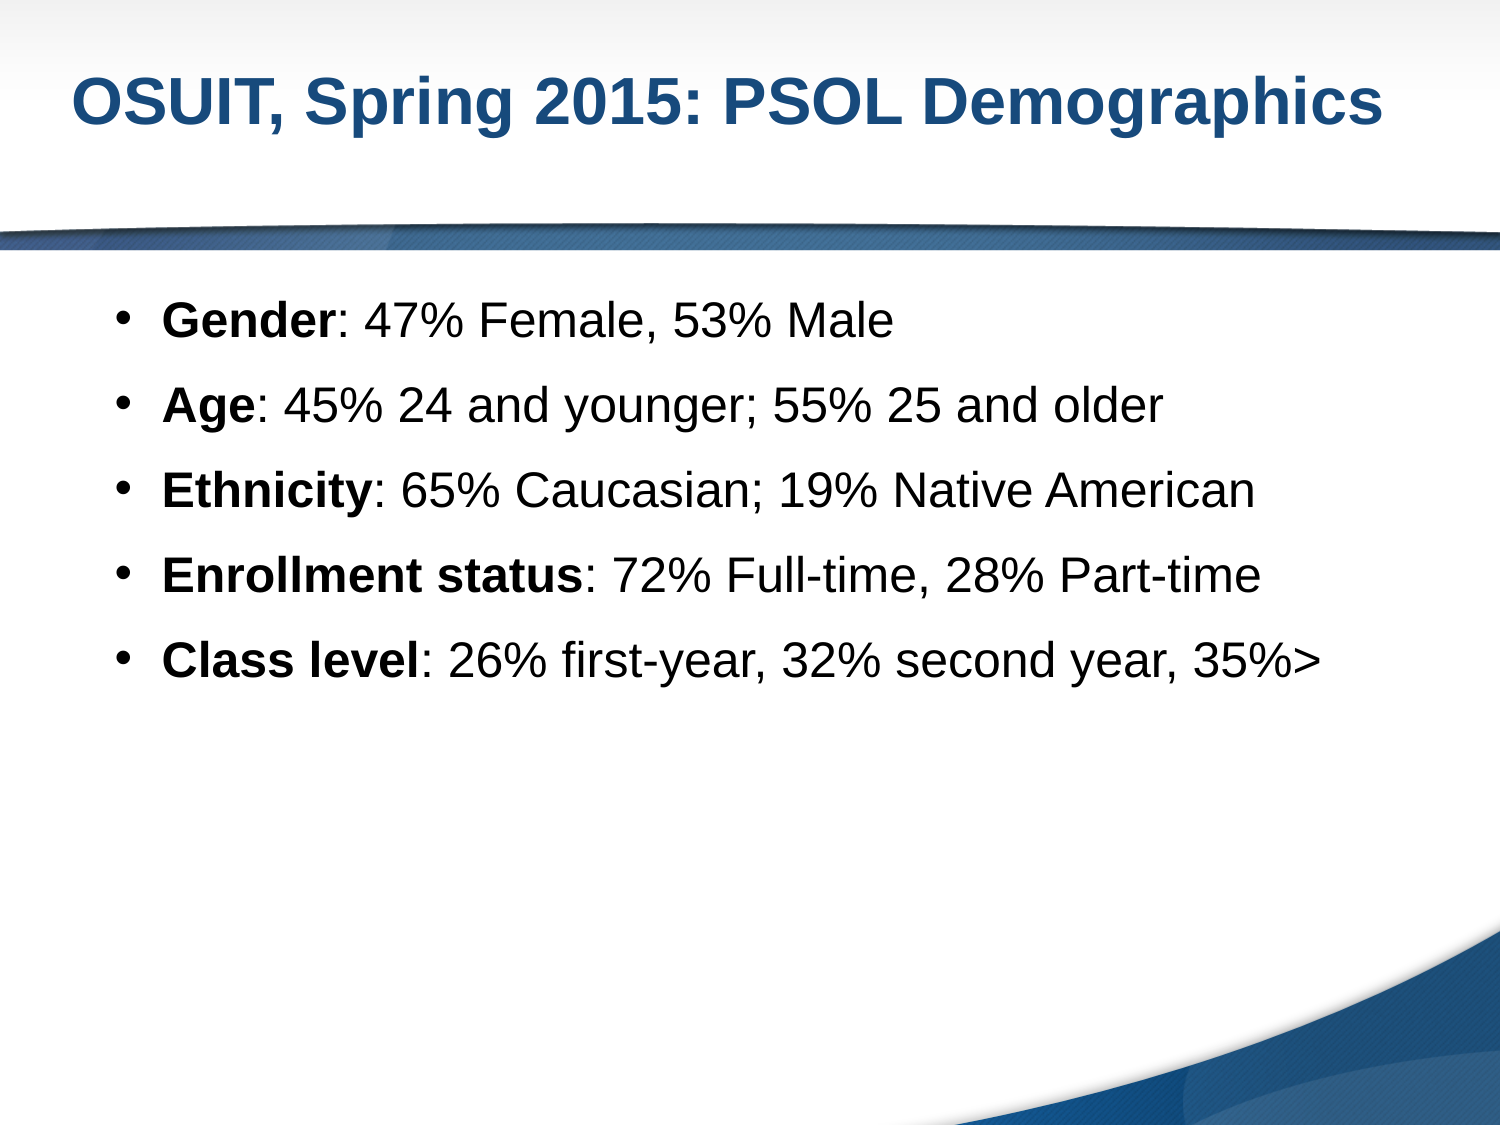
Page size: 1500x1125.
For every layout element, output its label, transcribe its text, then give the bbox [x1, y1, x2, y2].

list OSUIT, Spring 2015: PSOL Demographics [56, 50, 1407, 163]
text_box Gender: 47% Female, 53% Male Age: 45% 24 and younger; 55% 25 and older Ethnicity: 65% Caucasian; 19% Native American Enrollment status: 72% Full-time, 28% Part-time Class level: 26% first-year, 32% second year, 35%> [99, 280, 1363, 780]
picture [0, 0, 1500, 1125]
